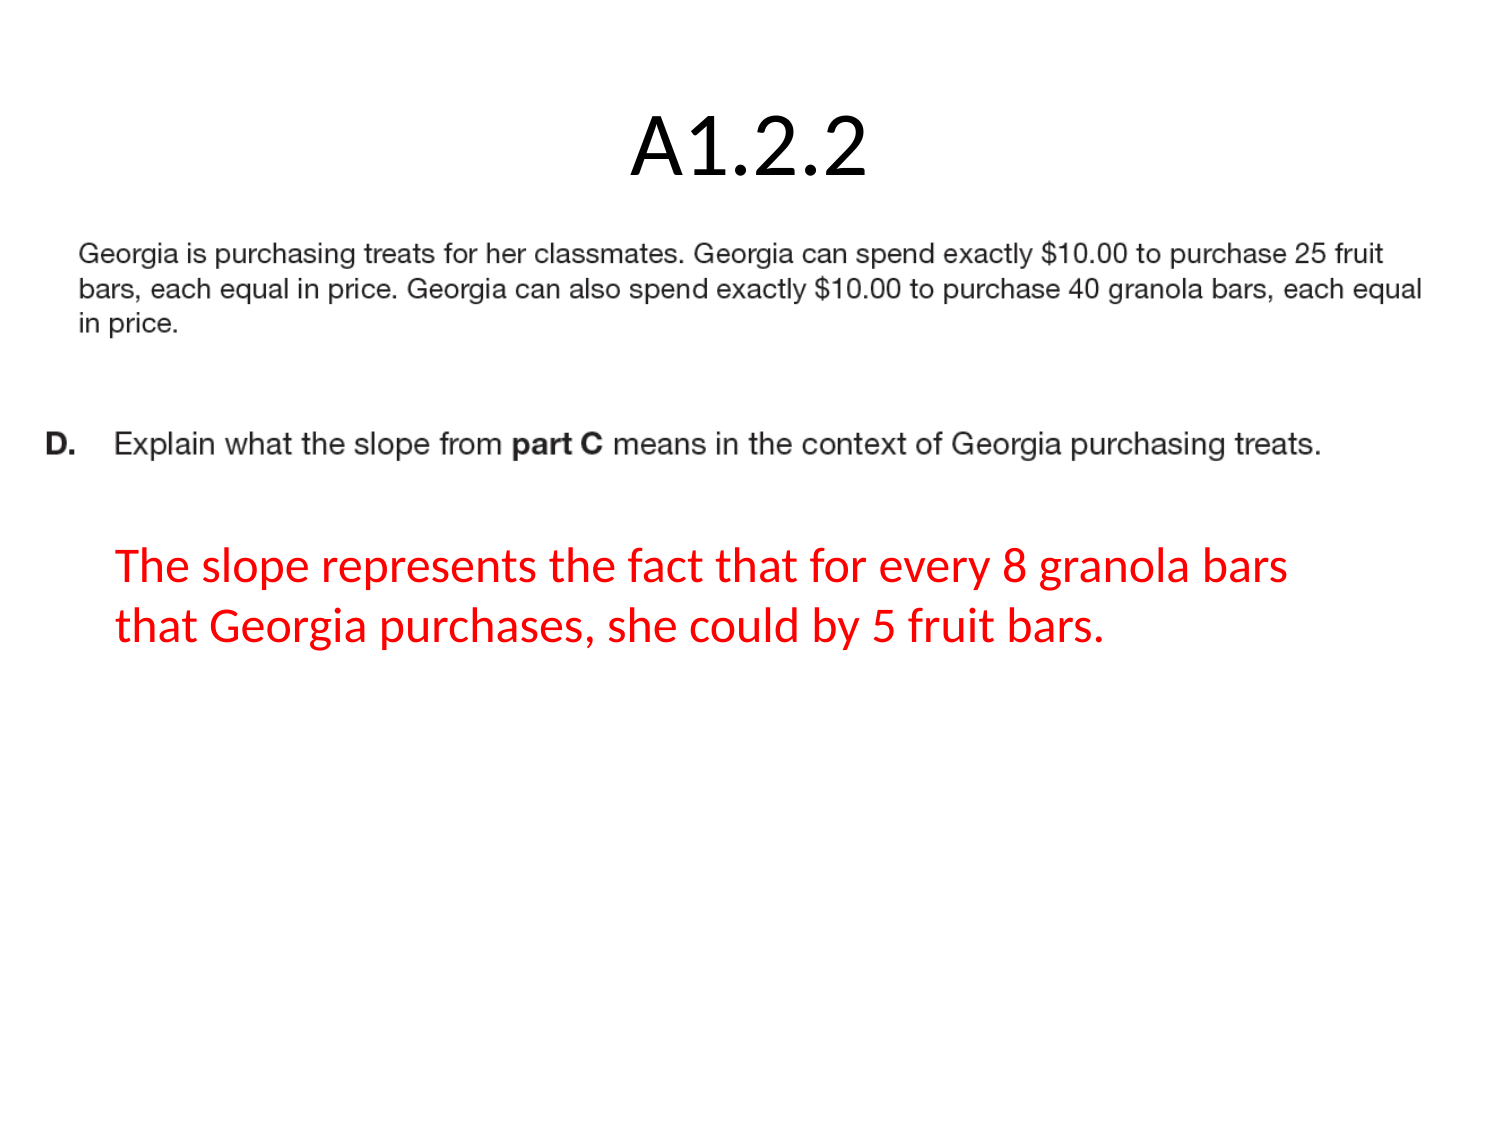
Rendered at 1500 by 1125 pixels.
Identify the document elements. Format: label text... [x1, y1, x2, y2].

picture [37, 424, 1326, 471]
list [74, 237, 1426, 344]
title A1.2.2 [75, 45, 1425, 233]
text_box The slope represents the fact that for every 8 granola bars that Georgia purchases, she could by 5 fruit bars. [99, 524, 1325, 660]
